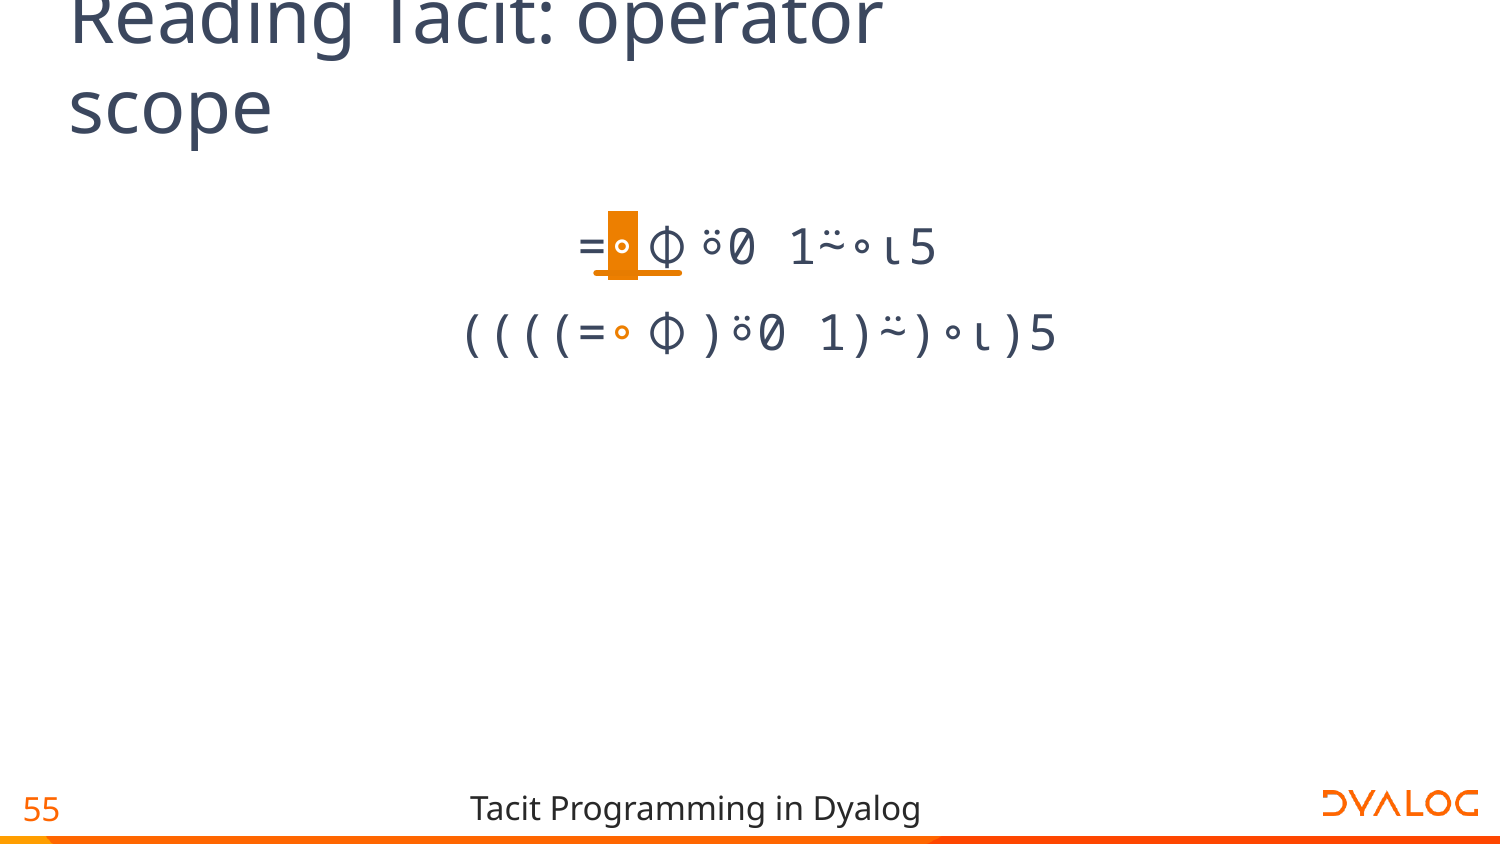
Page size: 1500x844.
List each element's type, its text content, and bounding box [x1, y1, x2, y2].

title Reading Tacit: operator scope [53, 43, 1121, 157]
picture [1323, 790, 1478, 816]
picture [0, 836, 1500, 844]
list =∘⌽⍤0 1⍨∘⍳5 ((((=∘⌽)⍤0 1)⍨)∘⍳)5 [53, 207, 1463, 740]
